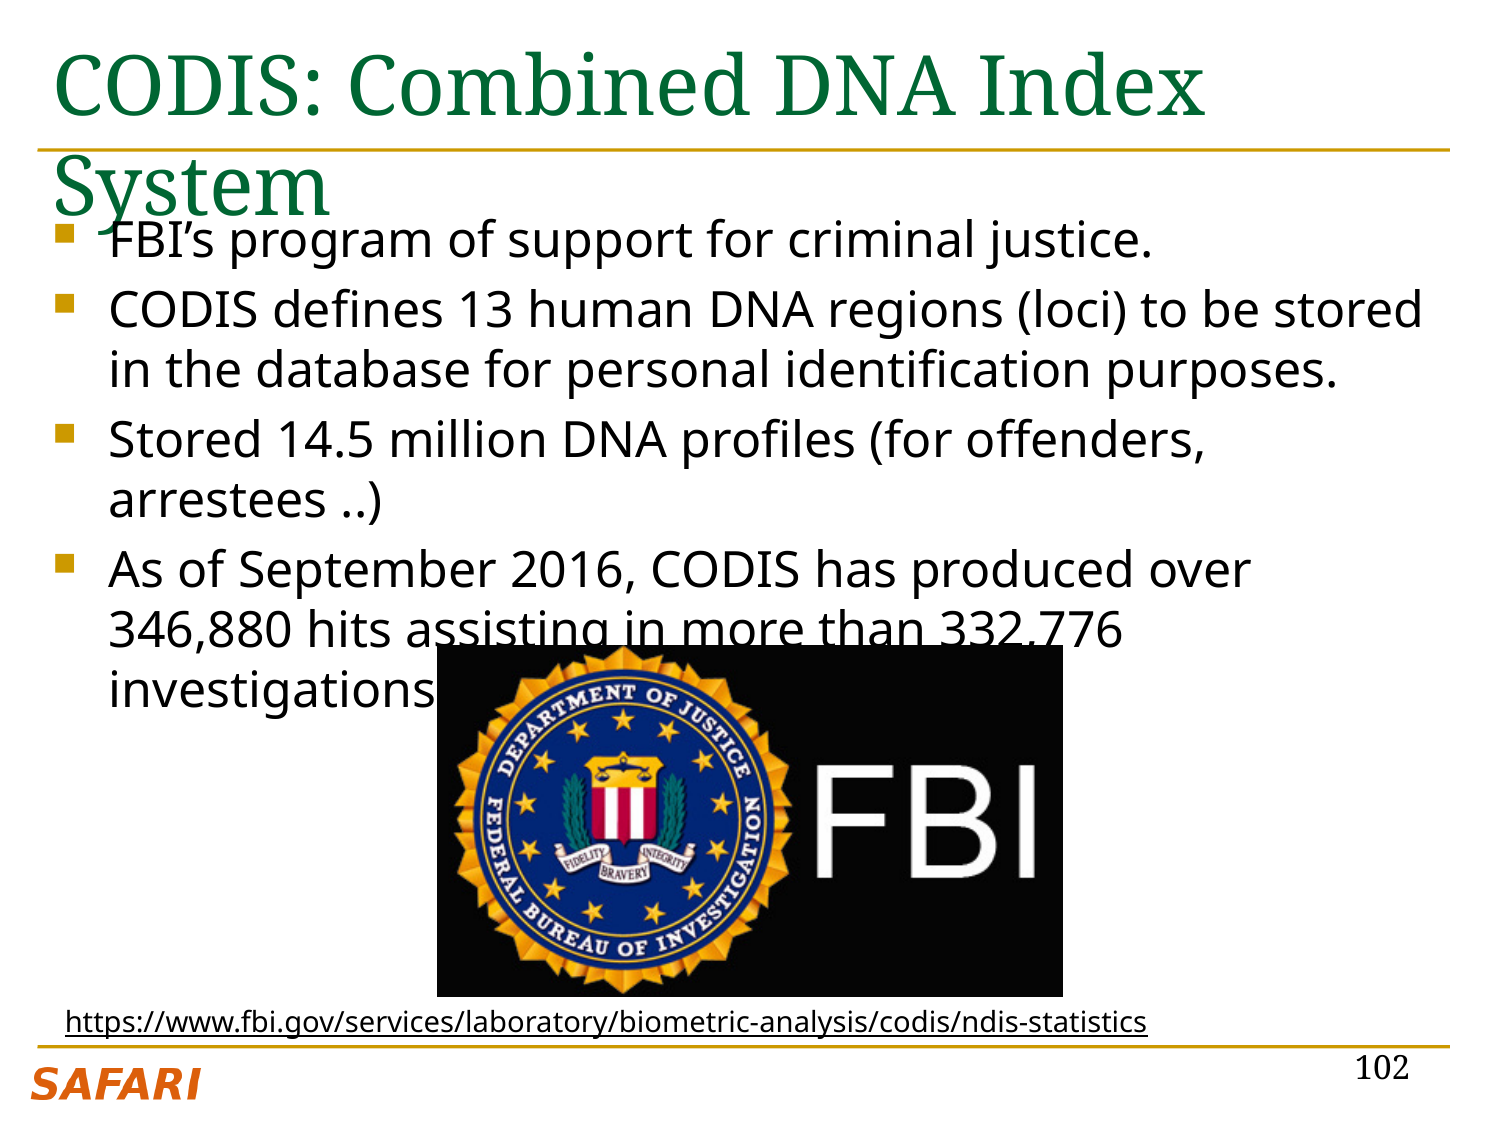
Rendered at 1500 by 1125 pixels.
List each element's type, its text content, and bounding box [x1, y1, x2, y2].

title CODIS: Combined DNA Index System [37, 24, 1451, 199]
text_box https://www.fbi.gov/services/laboratory/biometric-analysis/codis/ndis-statistics [50, 996, 1400, 1051]
list FBI’s program of support for criminal justice. CODIS defines 13 human DNA regions (loci) to be stored in the database for personal identification purposes. Stored 14.5 million DNA profiles (for offenders, arrestees ..) As of September 2016, CODIS has produced over 346,880 hits assisting in more than 332,776 investigations. [37, 199, 1451, 1026]
picture [437, 644, 1063, 997]
slide_number 102 [1074, 1023, 1426, 1100]
picture [29, 1058, 207, 1110]
